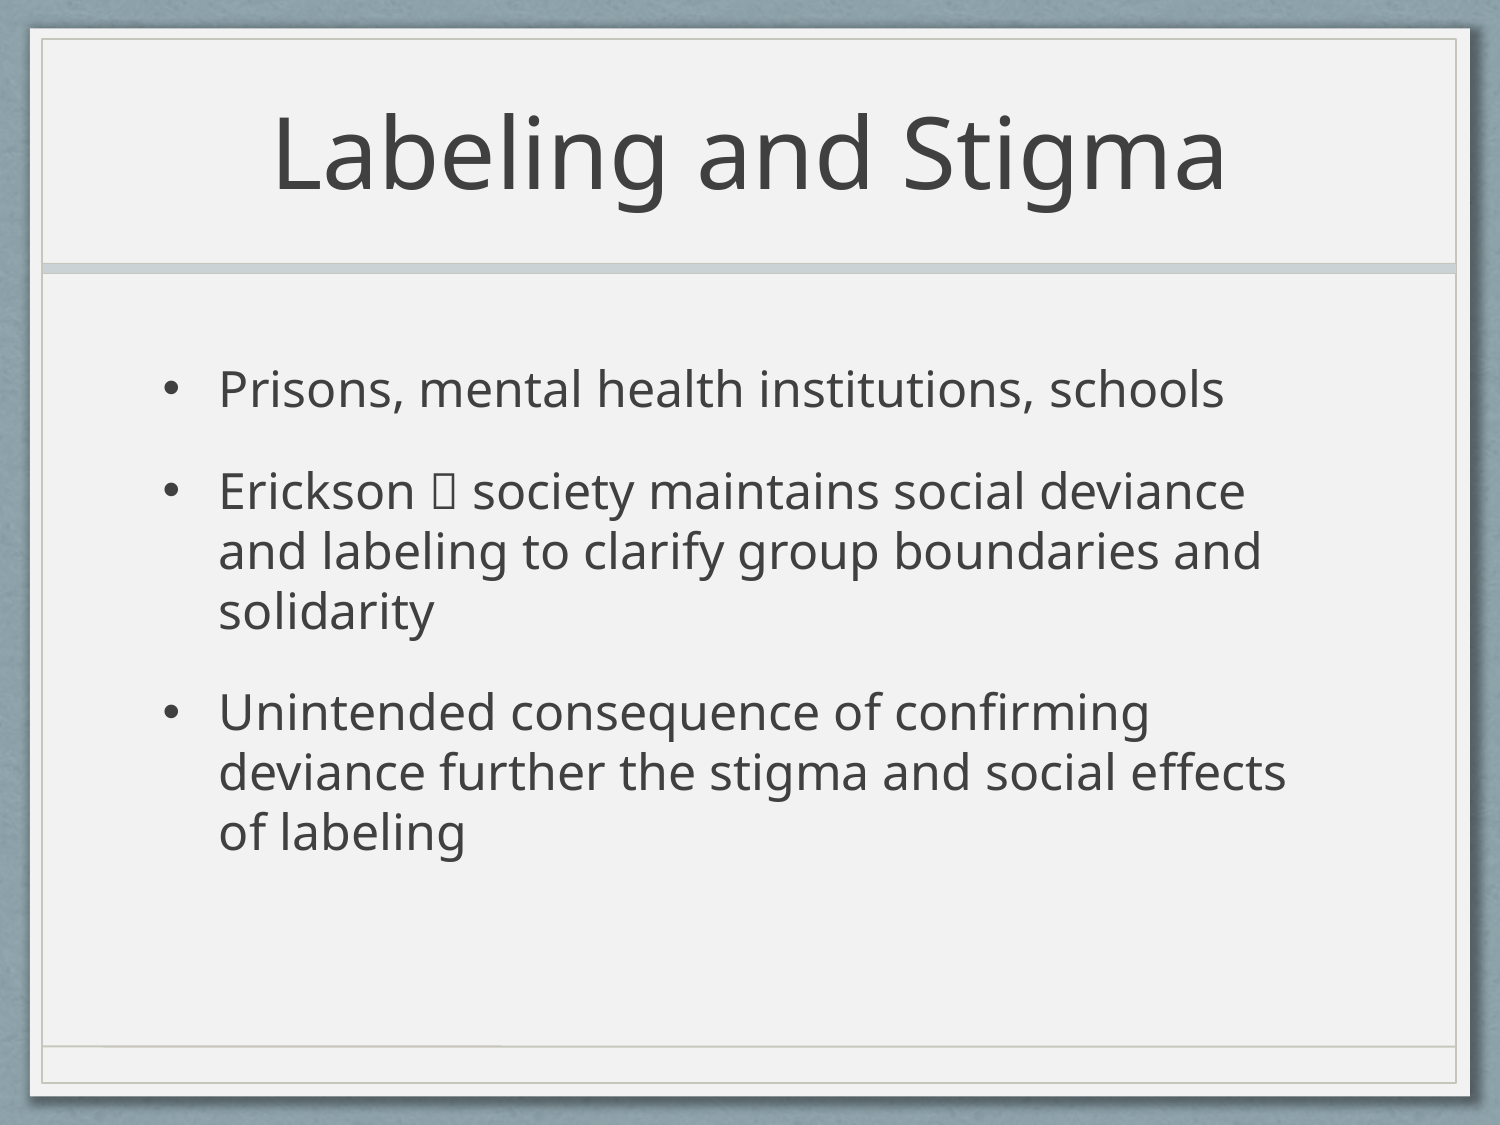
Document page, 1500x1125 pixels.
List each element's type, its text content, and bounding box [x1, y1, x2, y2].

title Labeling and Stigma [147, 40, 1353, 260]
list Prisons, mental health institutions, schools Erickson  society maintains social deviance and labeling to clarify group boundaries and solidarity Unintended consequence of confirming deviance further the stigma and social effects of labeling [147, 350, 1353, 995]
